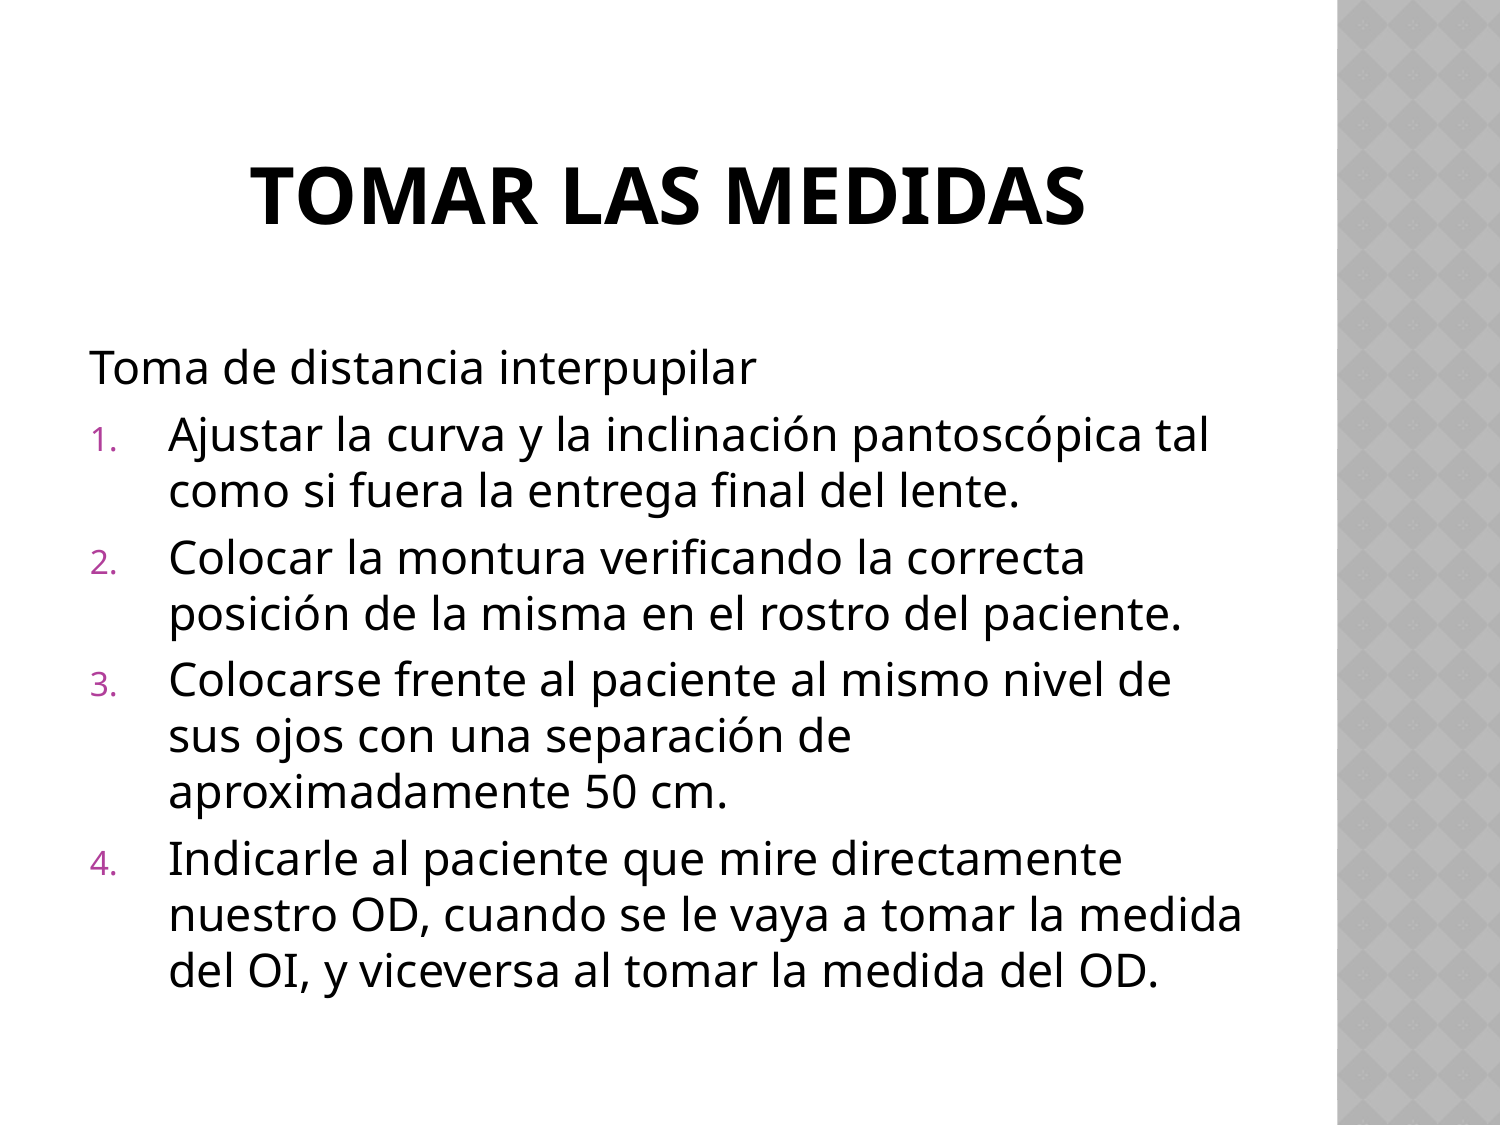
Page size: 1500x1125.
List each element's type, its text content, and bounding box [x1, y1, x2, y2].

list Toma de distancia interpupilar Ajustar la curva y la inclinación pantoscópica tal como si fuera la entrega final del lente. Colocar la montura verificando la correcta posición de la misma en el rostro del paciente. Colocarse frente al paciente al mismo nivel de sus ojos con una separación de aproximadamente 50 cm. Indicarle al paciente que mire directamente nuestro OD, cuando se le vaya a tomar la medida del OI, y viceversa al tomar la medida del OD. [75, 264, 1263, 1059]
title Tomar las medidas [75, 52, 1263, 240]
